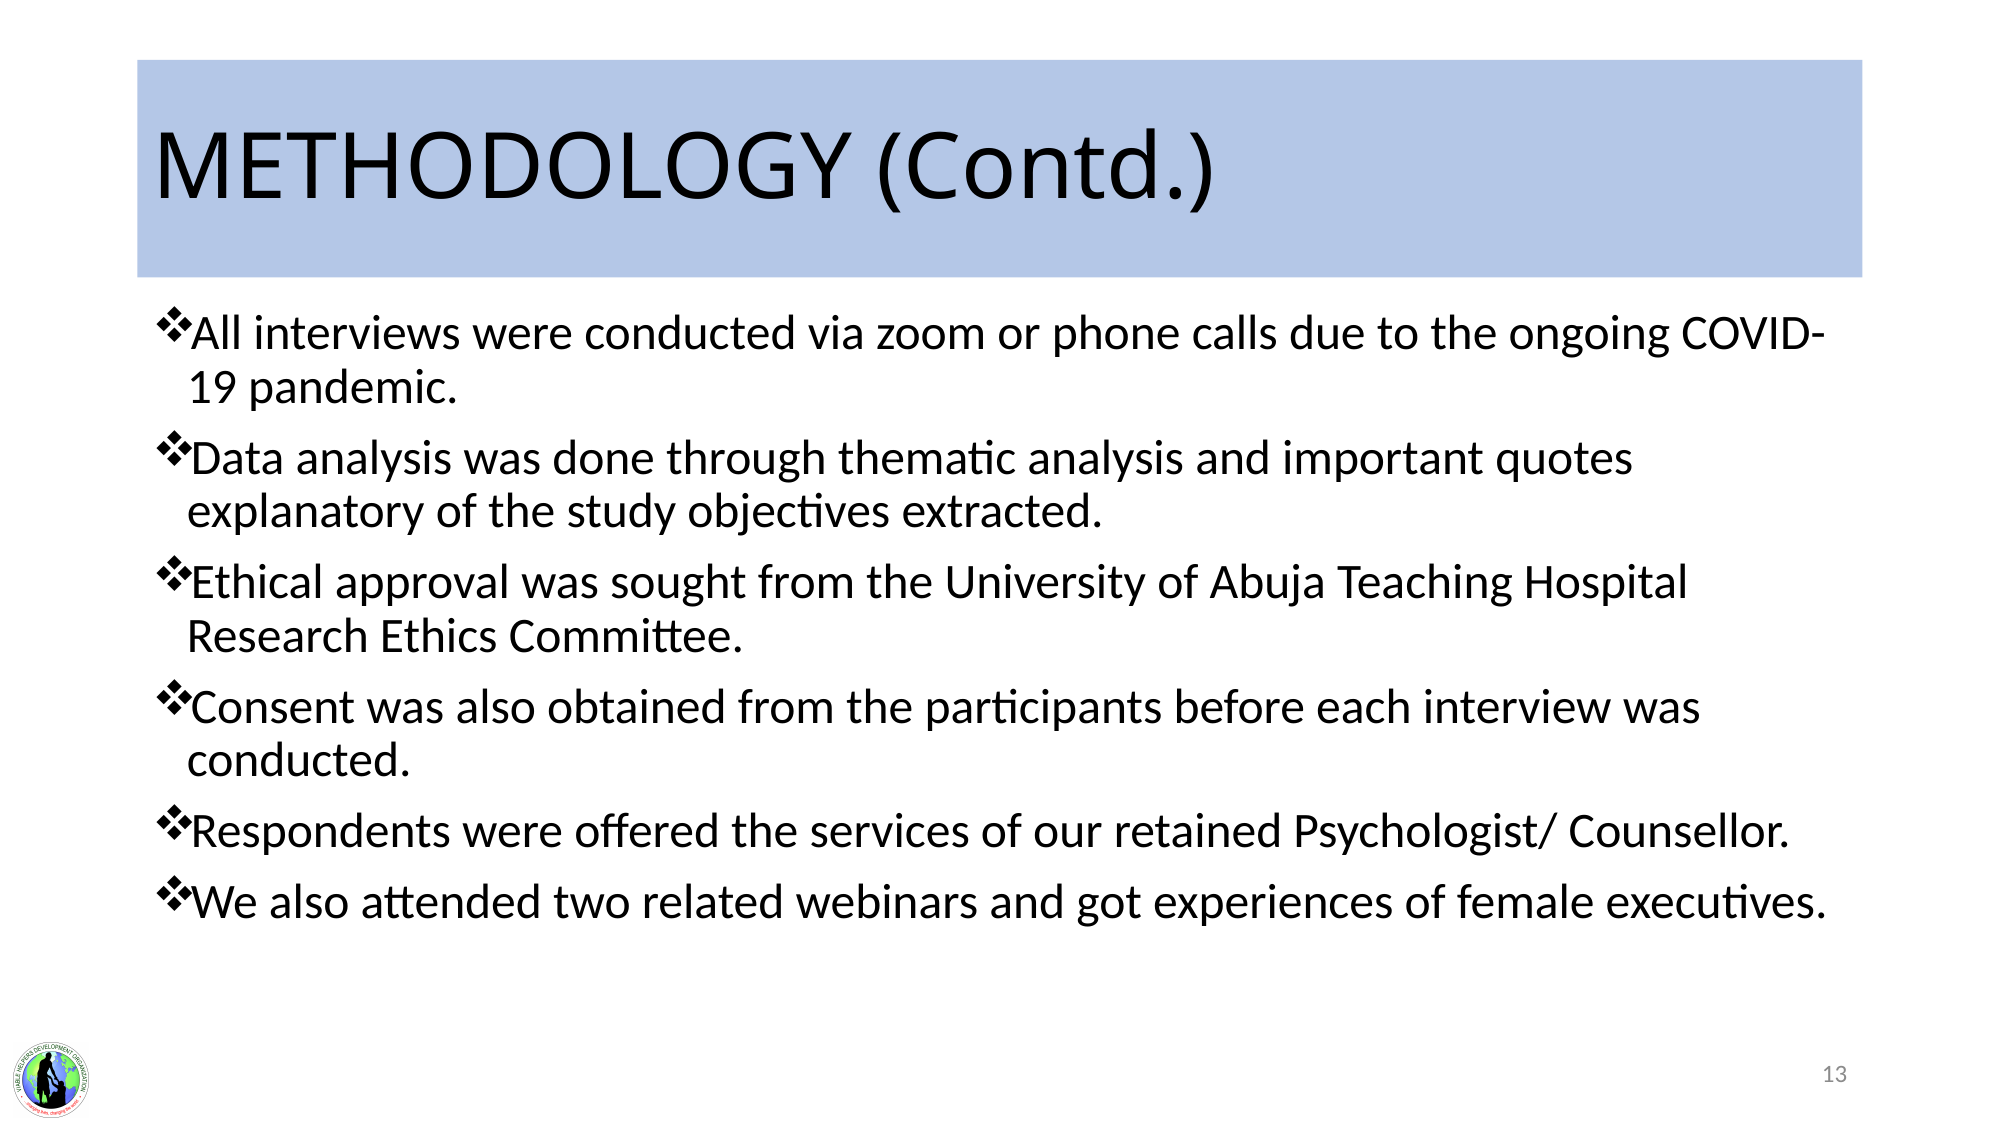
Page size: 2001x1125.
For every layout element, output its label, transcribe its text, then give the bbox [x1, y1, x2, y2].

list All interviews were conducted via zoom or phone calls due to the ongoing COVID-19 pandemic. Data analysis was done through thematic analysis and important quotes explanatory of the study objectives extracted. Ethical approval was sought from the University of Abuja Teaching Hospital Research Ethics Committee. Consent was also obtained from the participants before each interview was conducted. Respondents were offered the services of our retained Psychologist/ Counsellor. We also attended two related webinars and got experiences of female executives. [137, 299, 1863, 1014]
title METHODOLOGY (Contd.) [137, 59, 1863, 278]
slide_number 13 [1412, 1042, 1863, 1103]
picture [13, 1042, 89, 1118]
